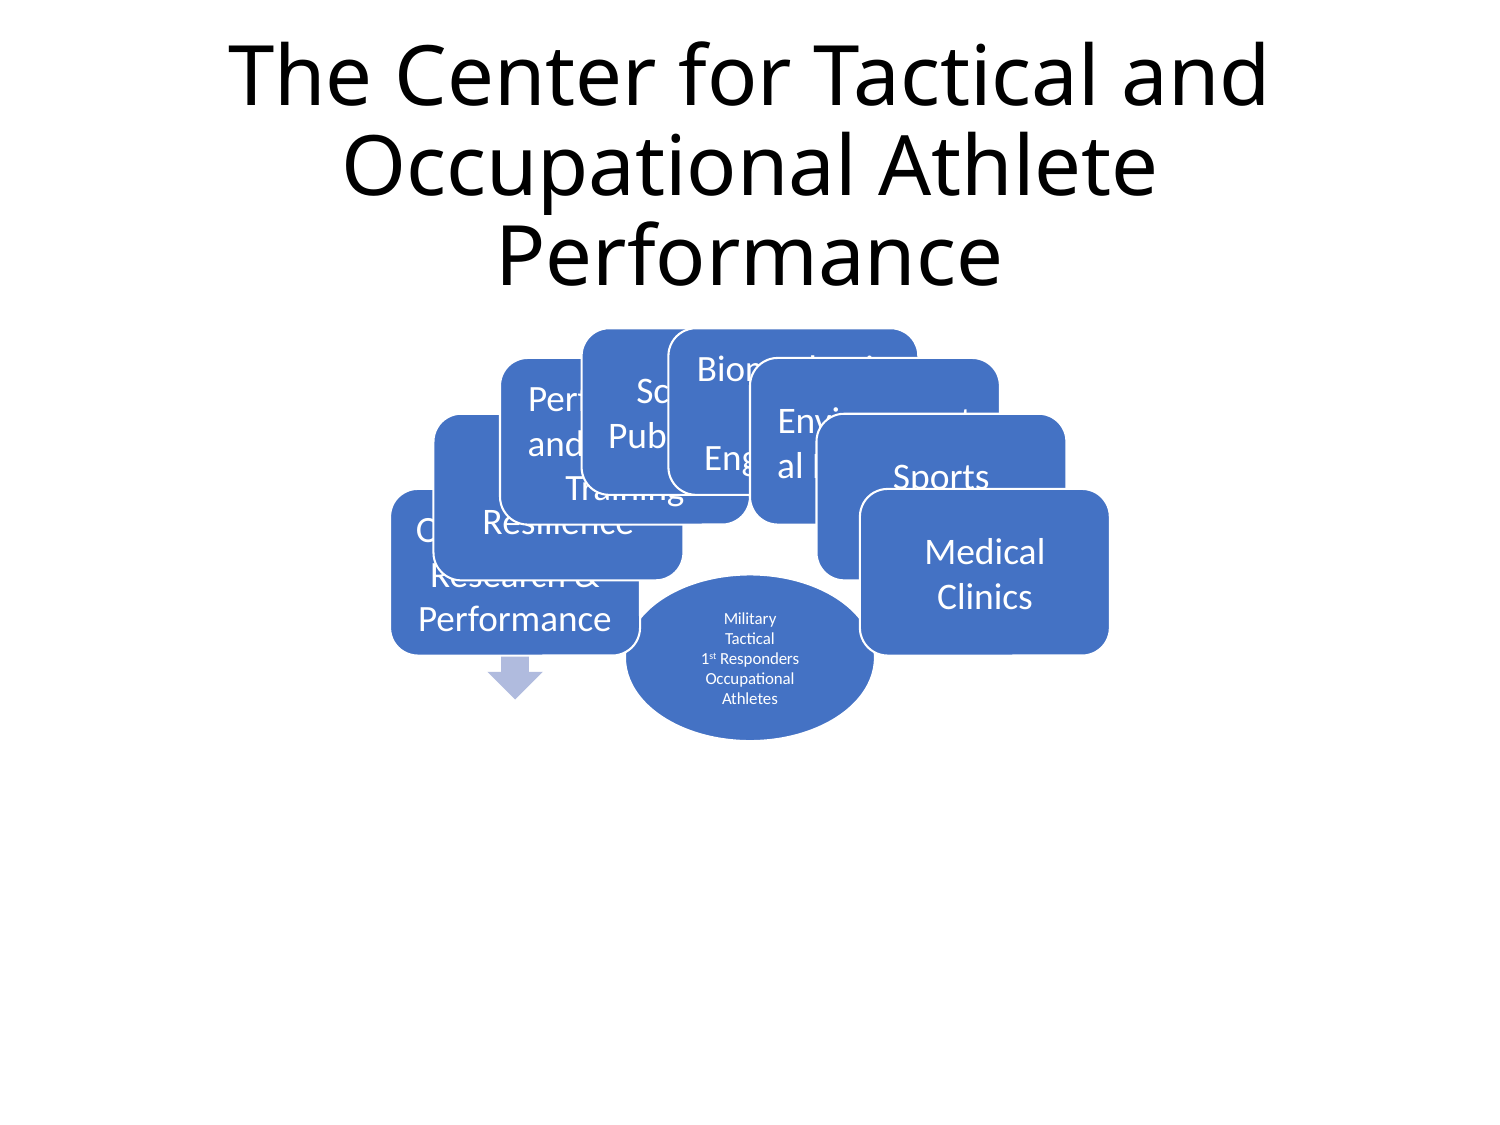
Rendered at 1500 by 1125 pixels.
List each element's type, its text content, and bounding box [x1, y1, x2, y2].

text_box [249, 324, 1250, 992]
title The Center for Tactical and Occupational Athlete Performance [103, 59, 1397, 278]
